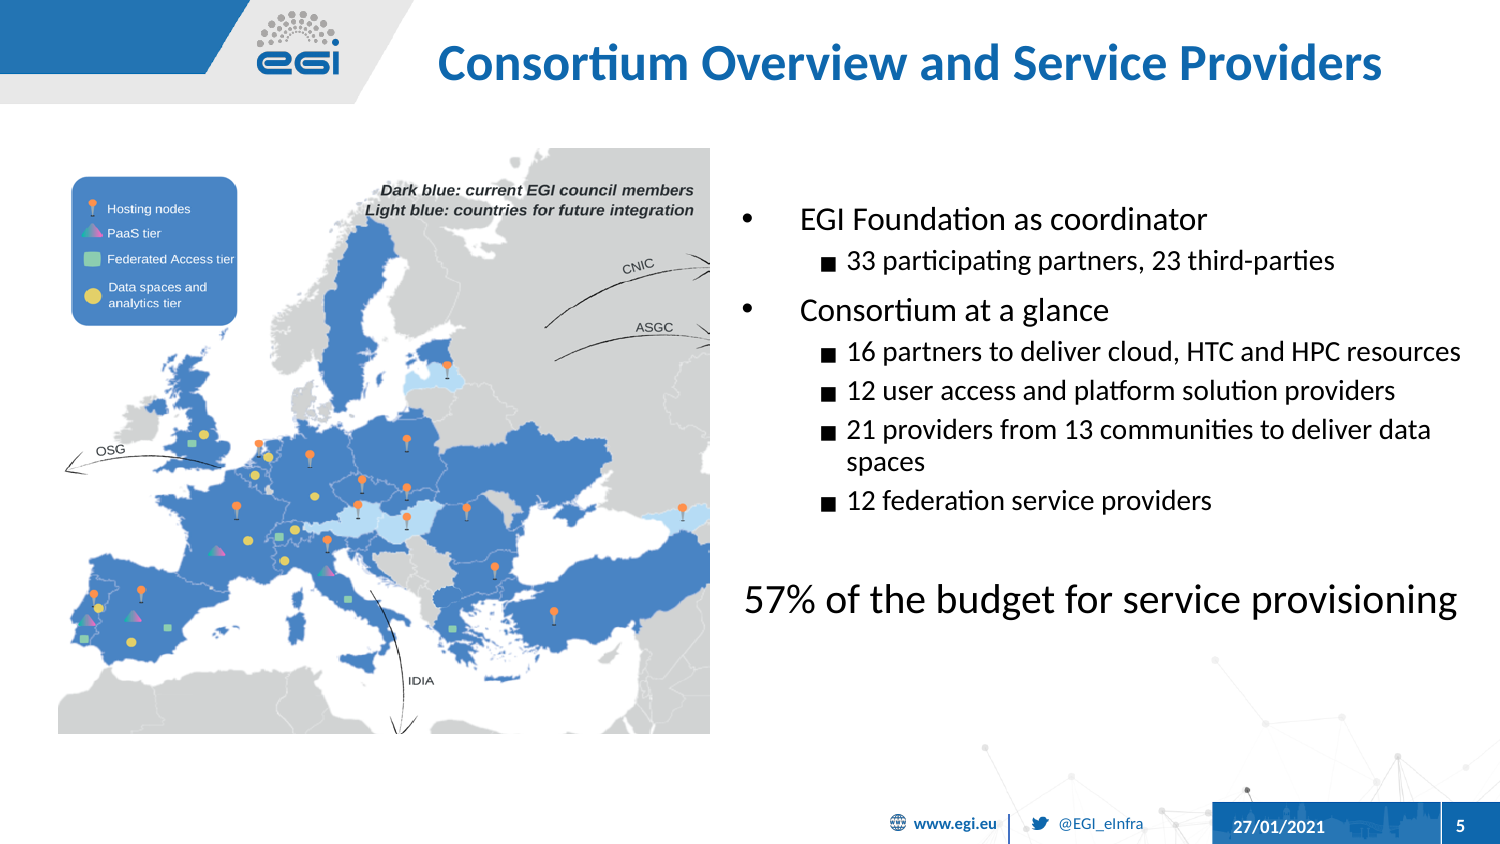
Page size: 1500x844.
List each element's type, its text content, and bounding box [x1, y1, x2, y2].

title Consortium Overview and Service Providers [423, 27, 1471, 84]
picture [0, 0, 1500, 844]
list EGI Foundation as coordinator 33 participating partners, 23 third-parties Consortium at a glance 16 partners to deliver cloud, HTC and HPC resources 12 user access and platform solution providers 21 providers from 13 communities to deliver data spaces 12 federation service providers 57% of the budget for service provisioning [714, 194, 1500, 719]
